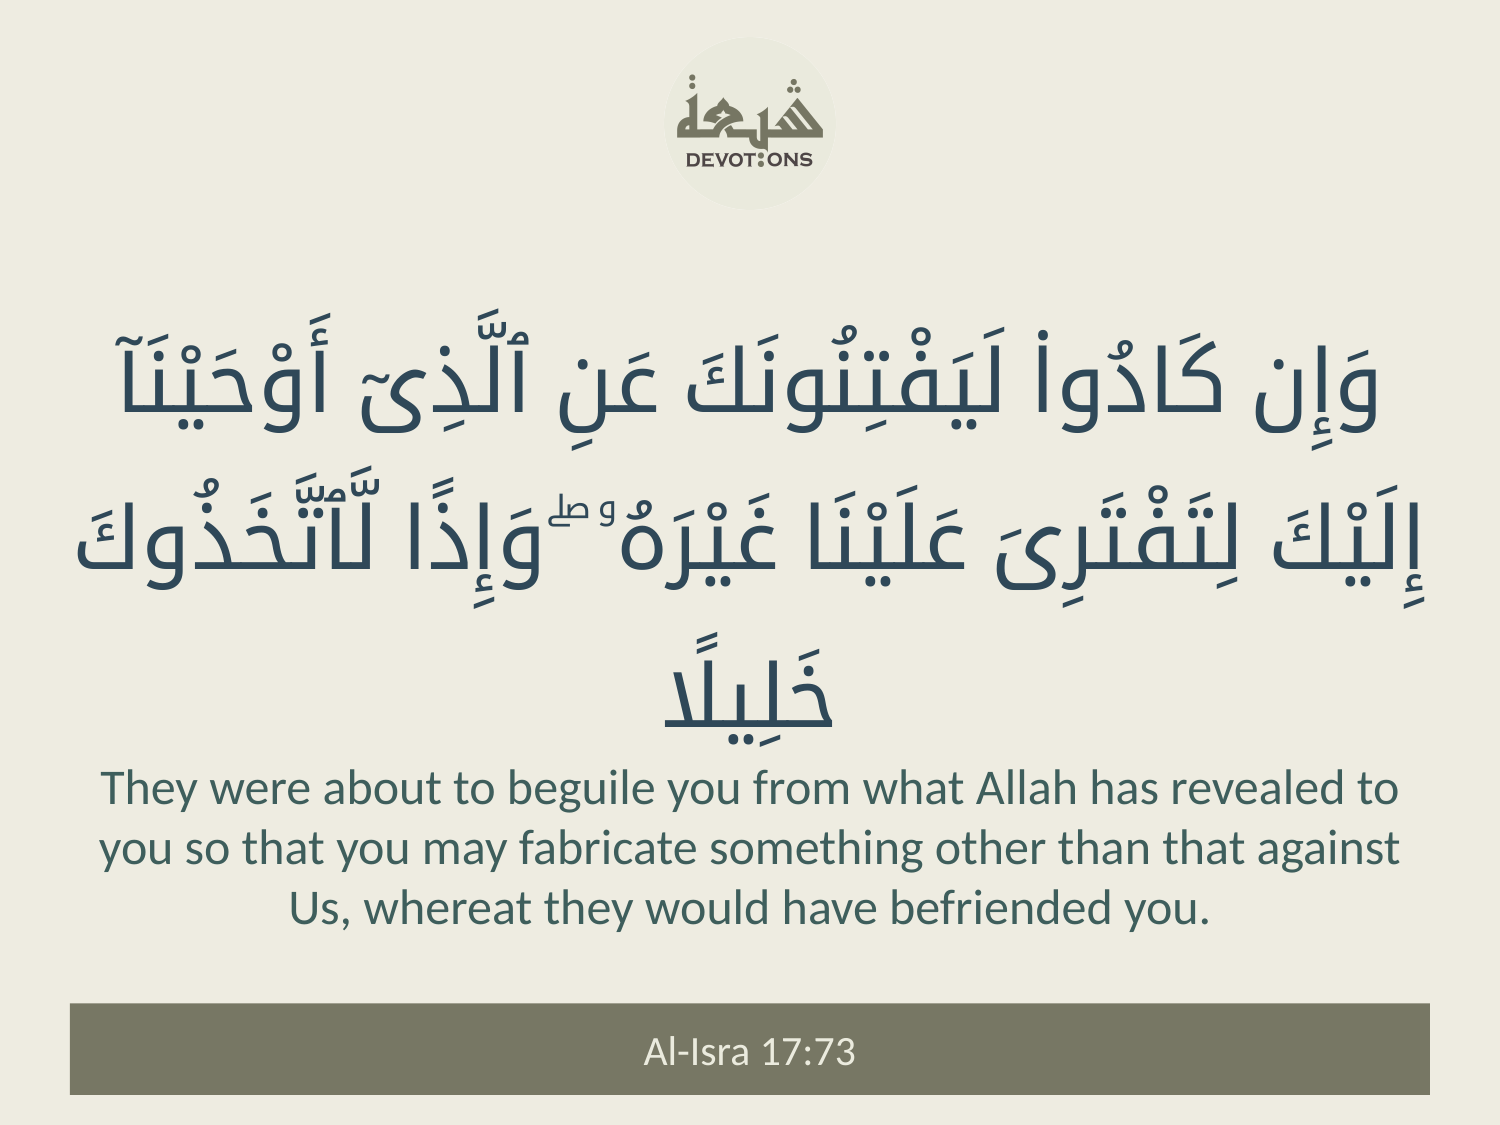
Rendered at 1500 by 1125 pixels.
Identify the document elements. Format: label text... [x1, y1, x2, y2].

picture [656, 29, 844, 203]
list Al-Isra 17:73 [69, 1003, 1430, 1095]
list وَإِن كَادُوا۟ لَيَفْتِنُونَكَ عَنِ ٱلَّذِىٓ أَوْحَيْنَآ إِلَيْكَ لِتَفْتَرِىَ عَلَيْنَا غَيْرَهُۥ ۖ وَإِذًا لَّٱتَّخَذُوكَ خَلِيلًا They were about to beguile you from what Allah has revealed to you so that you may fabricate something other than that against Us, whereat they would have befriended you. [69, 203, 1430, 1003]
